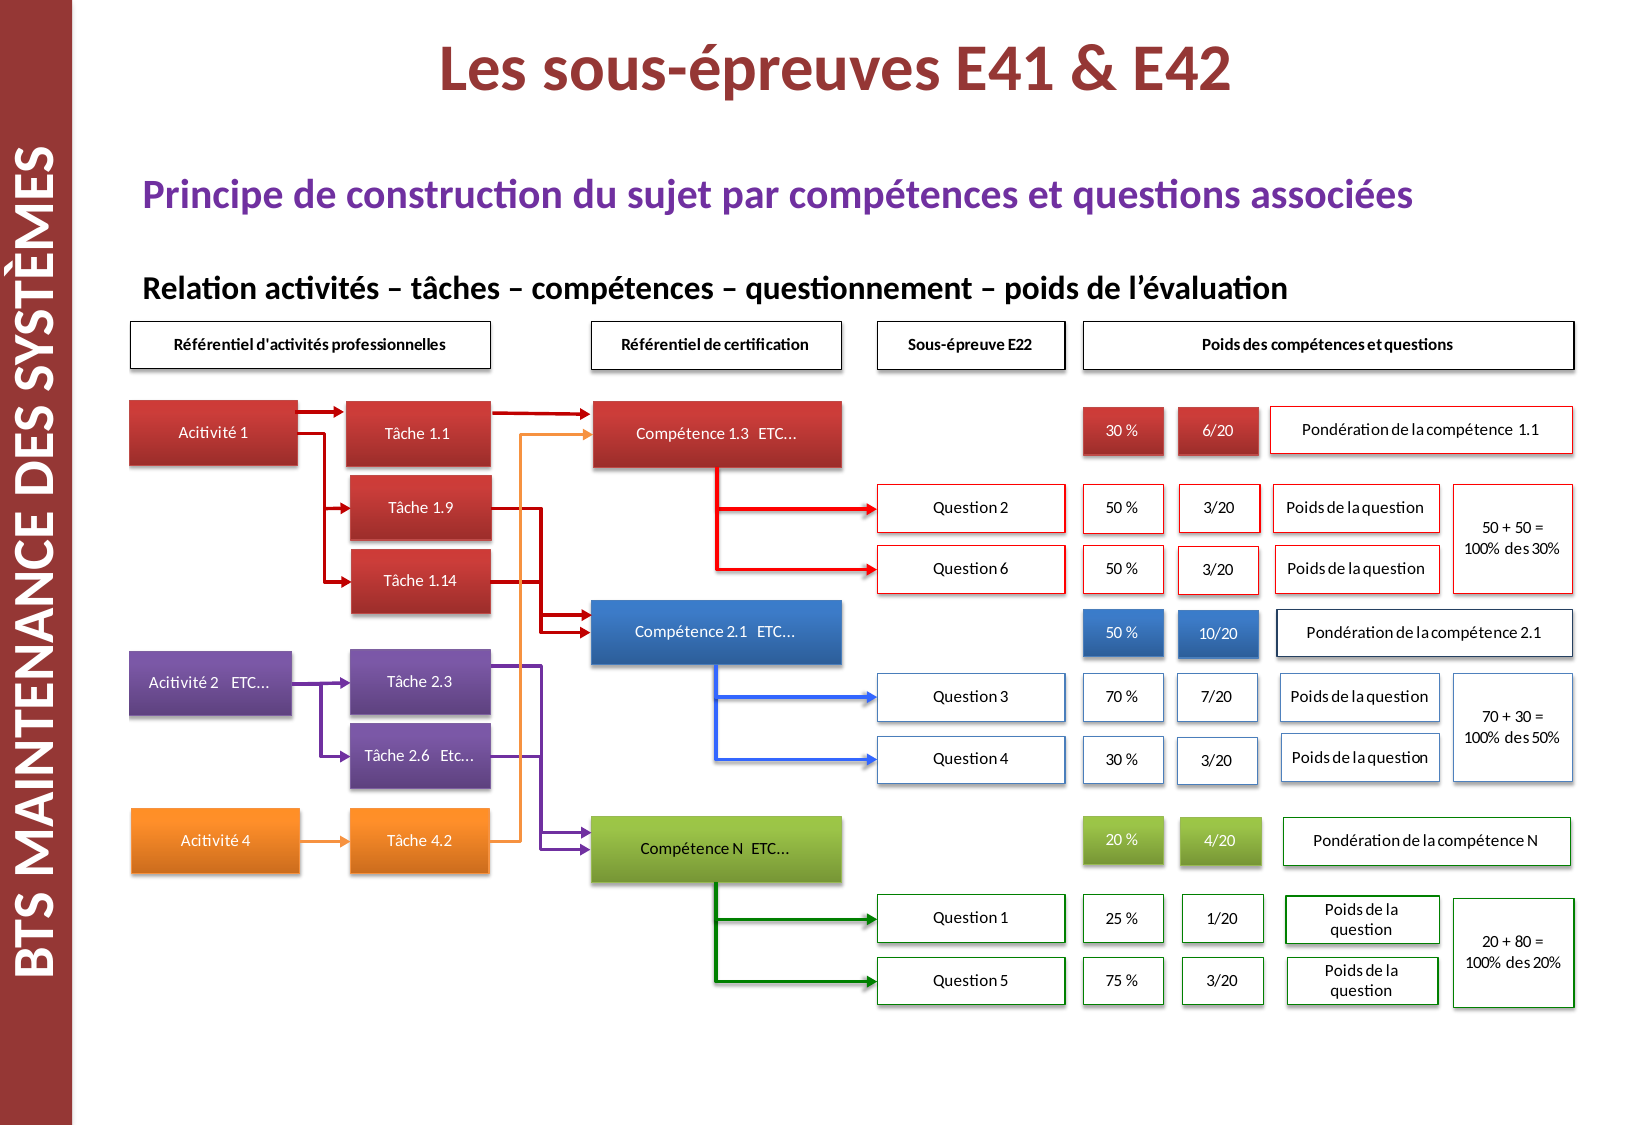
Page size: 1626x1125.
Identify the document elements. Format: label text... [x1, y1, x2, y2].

picture [127, 307, 1581, 1036]
text_box Les sous-épreuves E41 & E42 [68, 30, 1604, 96]
text_box Principe de construction du sujet par compétences et questions associées Relation activités – tâches – compétences – questionnement – poids de l’évaluation [127, 135, 1581, 307]
